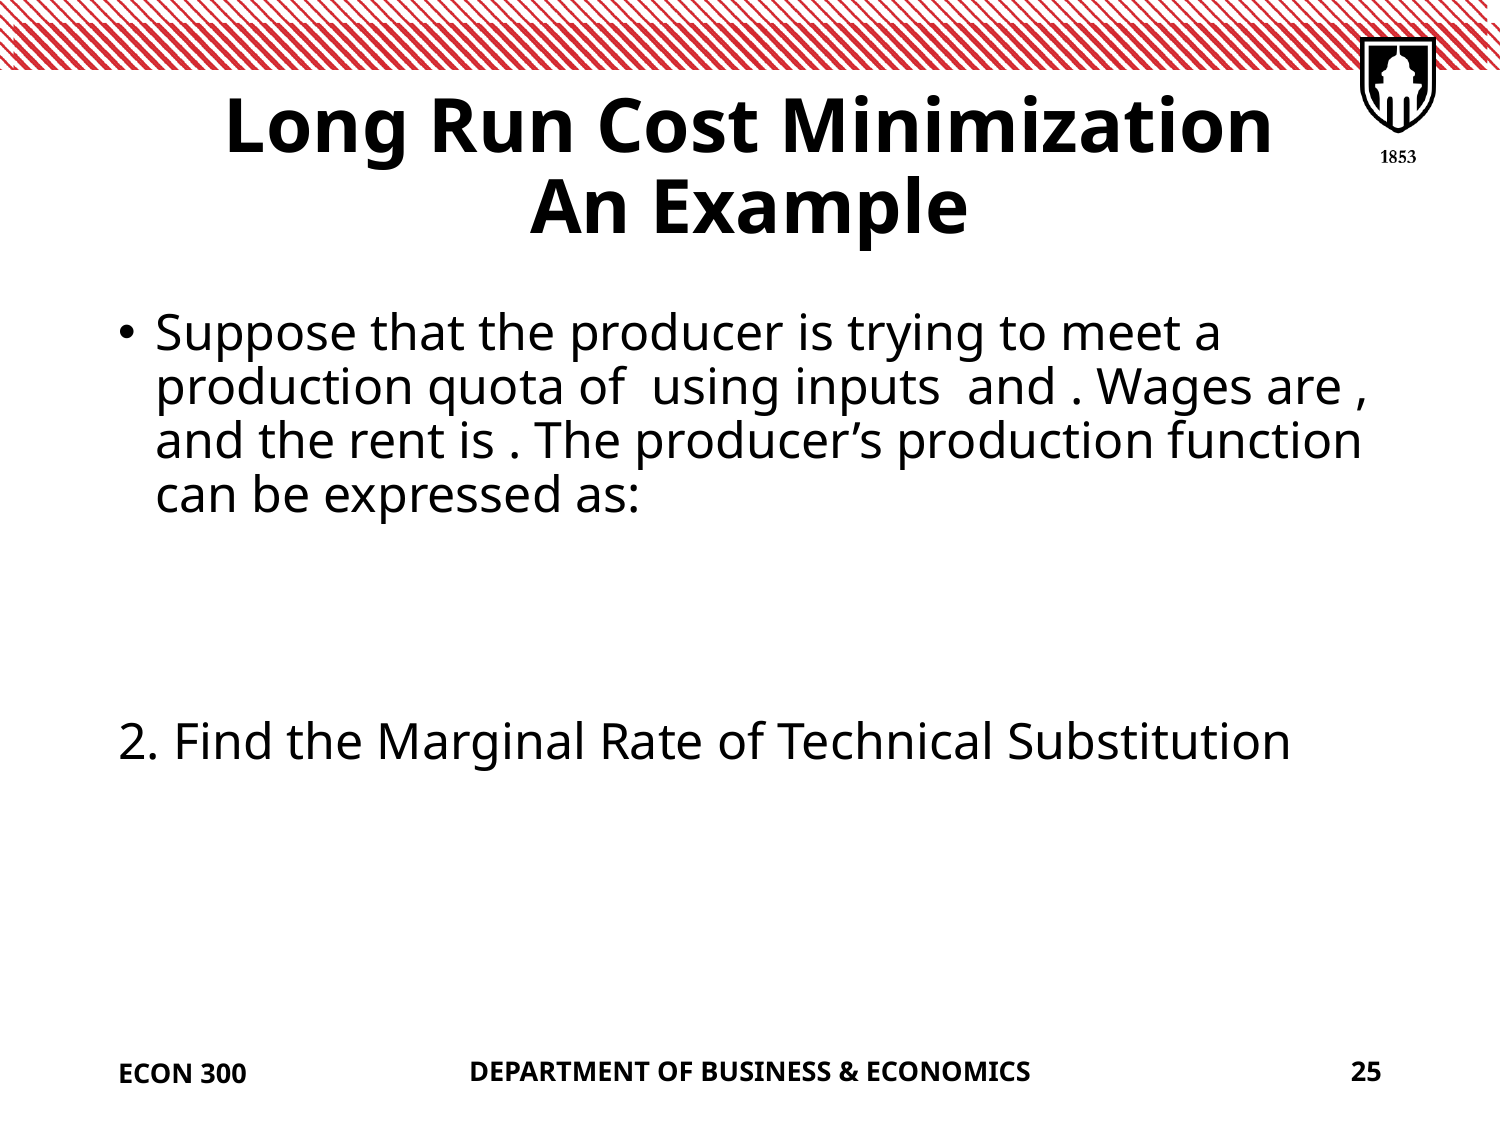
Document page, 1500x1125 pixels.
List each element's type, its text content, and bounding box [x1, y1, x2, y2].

slide_number 25 [1059, 1042, 1397, 1103]
slide_number ECON 300 [103, 1042, 277, 1103]
picture [0, 0, 1500, 163]
title Long Run Cost Minimization An Example [103, 59, 1397, 278]
footer DEPARTMENT OF BUSINESS & ECONOMICS [277, 1042, 1059, 1103]
